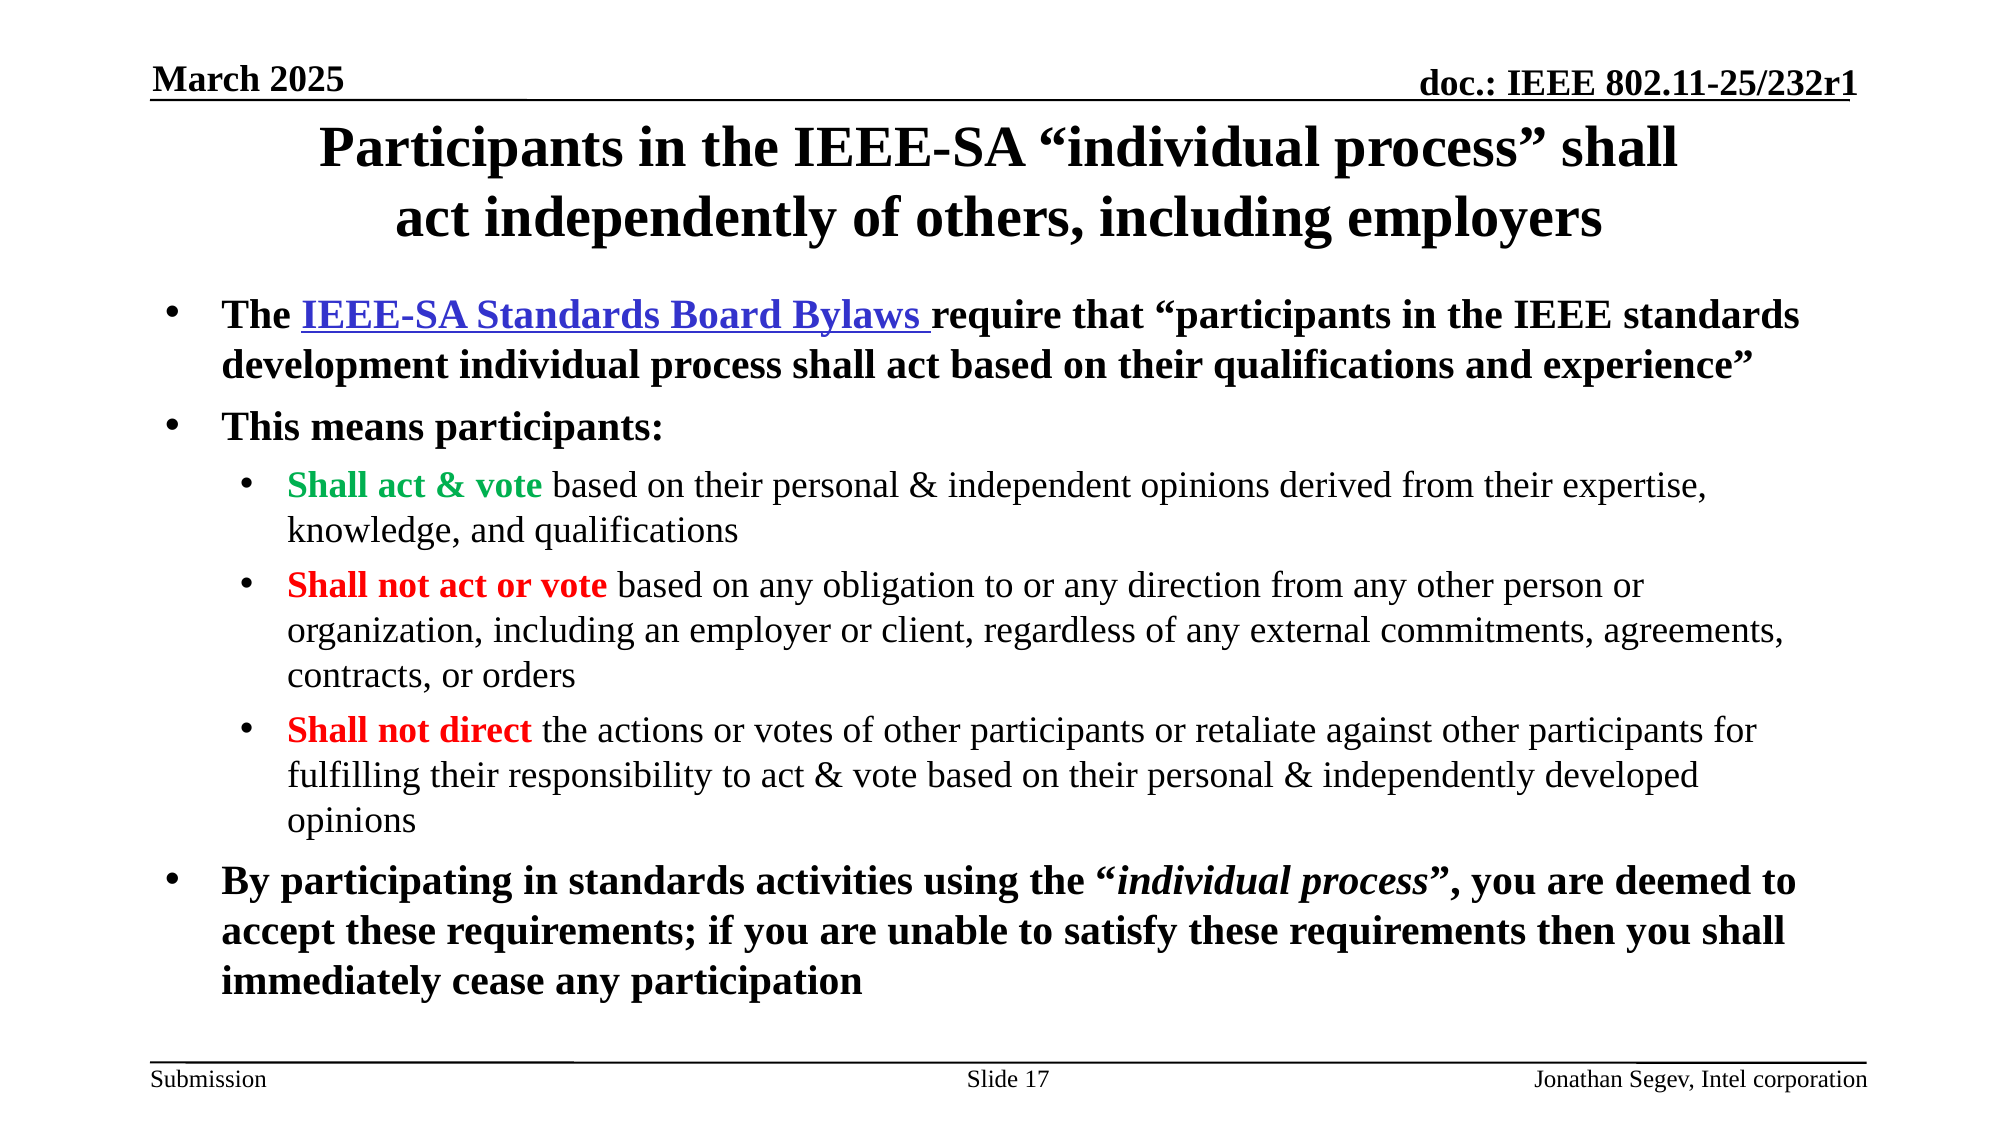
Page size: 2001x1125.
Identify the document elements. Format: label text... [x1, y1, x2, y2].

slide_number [152, 54, 563, 100]
list The IEEE-SA Standards Board Bylaws require that “participants in the IEEE standards development individual process shall act based on their qualifications and experience” This means participants: Shall act & vote based on their personal & independent opinions derived from their expertise, knowledge, and qualifications Shall not act or vote based on any obligation to or any direction from any other person or organization, including an employer or client, regardless of any external commitments, agreements, contracts, or orders Shall not direct the actions or votes of other participants or retaliate against other participants for fulfilling their responsibility to act & vote based on their personal & independently developed opinions By participating in standards activities using the “individual process”, you are deemed to accept these requirements; if you are unable to satisfy these requirements then you shall immediately cease any participation [149, 278, 1850, 1000]
footer Jonathan Segev, Intel corporation [1171, 1061, 1869, 1093]
title Participants in the IEEE-SA “individual process” shall act independently of others, including employers [149, 112, 1850, 244]
slide_number Slide 17 [950, 1061, 1067, 1123]
